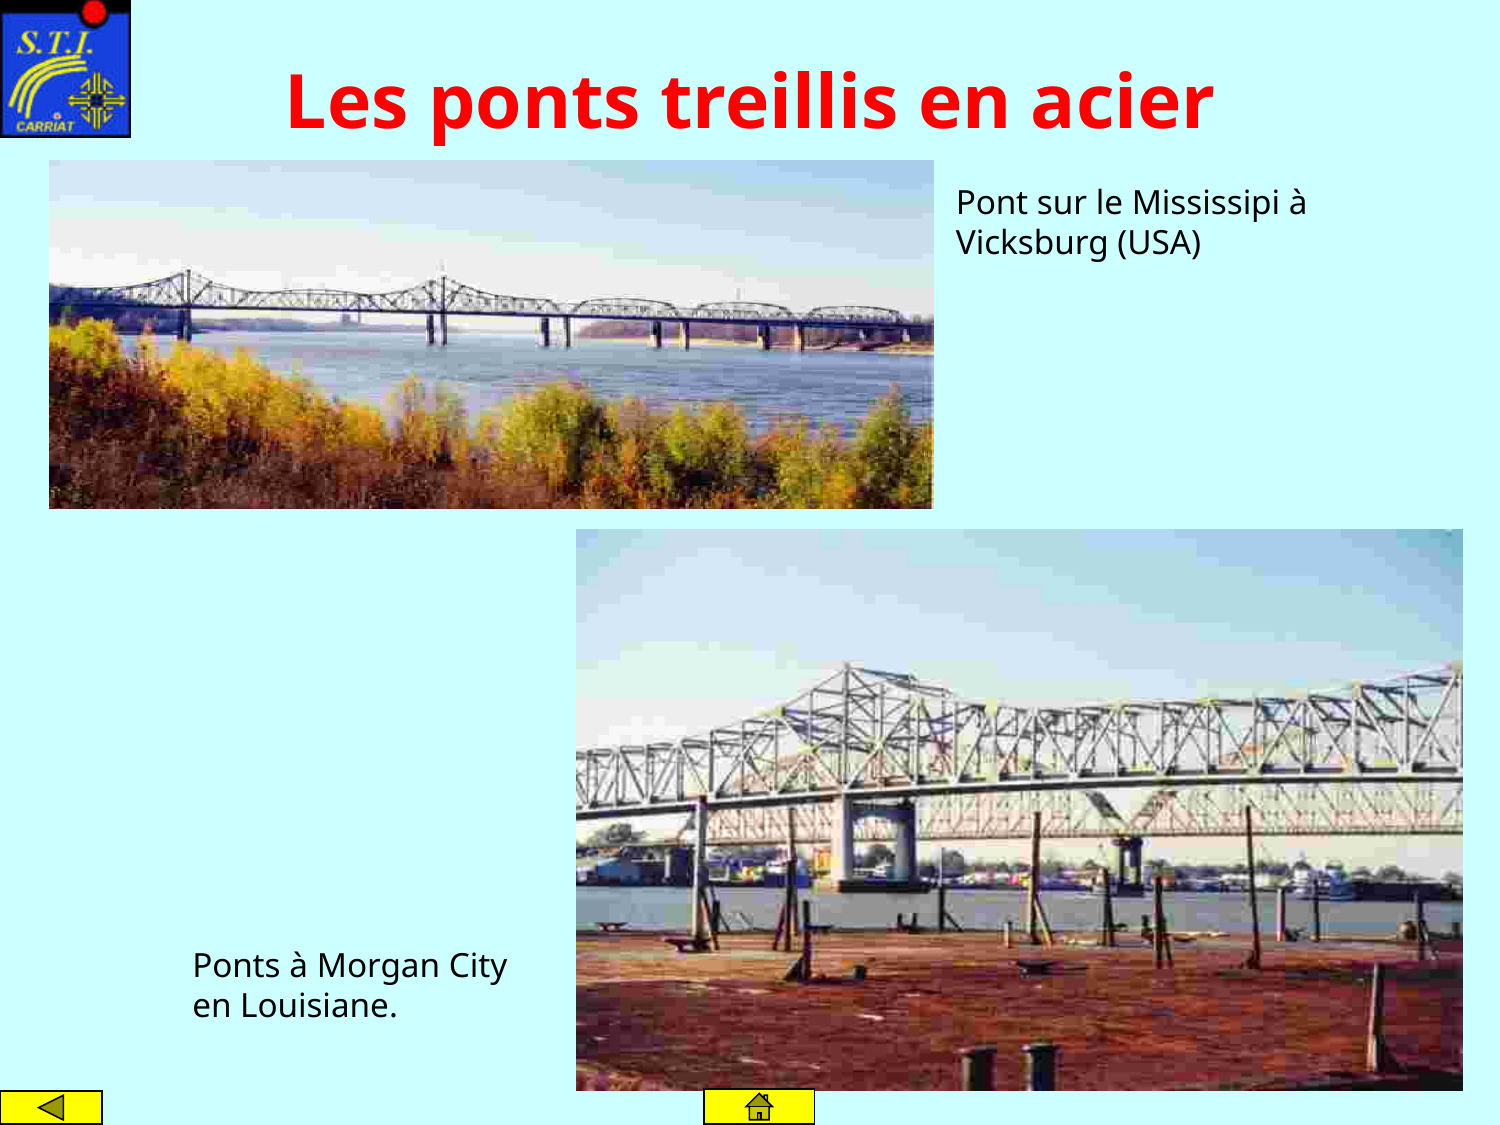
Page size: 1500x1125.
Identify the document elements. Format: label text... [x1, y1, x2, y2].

picture [576, 529, 1464, 1091]
text_box Pont sur le Mississipi à Vicksburg (USA) [941, 173, 1324, 269]
picture [49, 160, 934, 509]
text_box [0, 1091, 103, 1125]
text_box [704, 1100, 815, 1125]
text_box Ponts à Morgan City en Louisiane. [177, 936, 523, 1032]
text_box Les ponts treillis en acier [269, 46, 1232, 152]
picture [0, 0, 131, 138]
